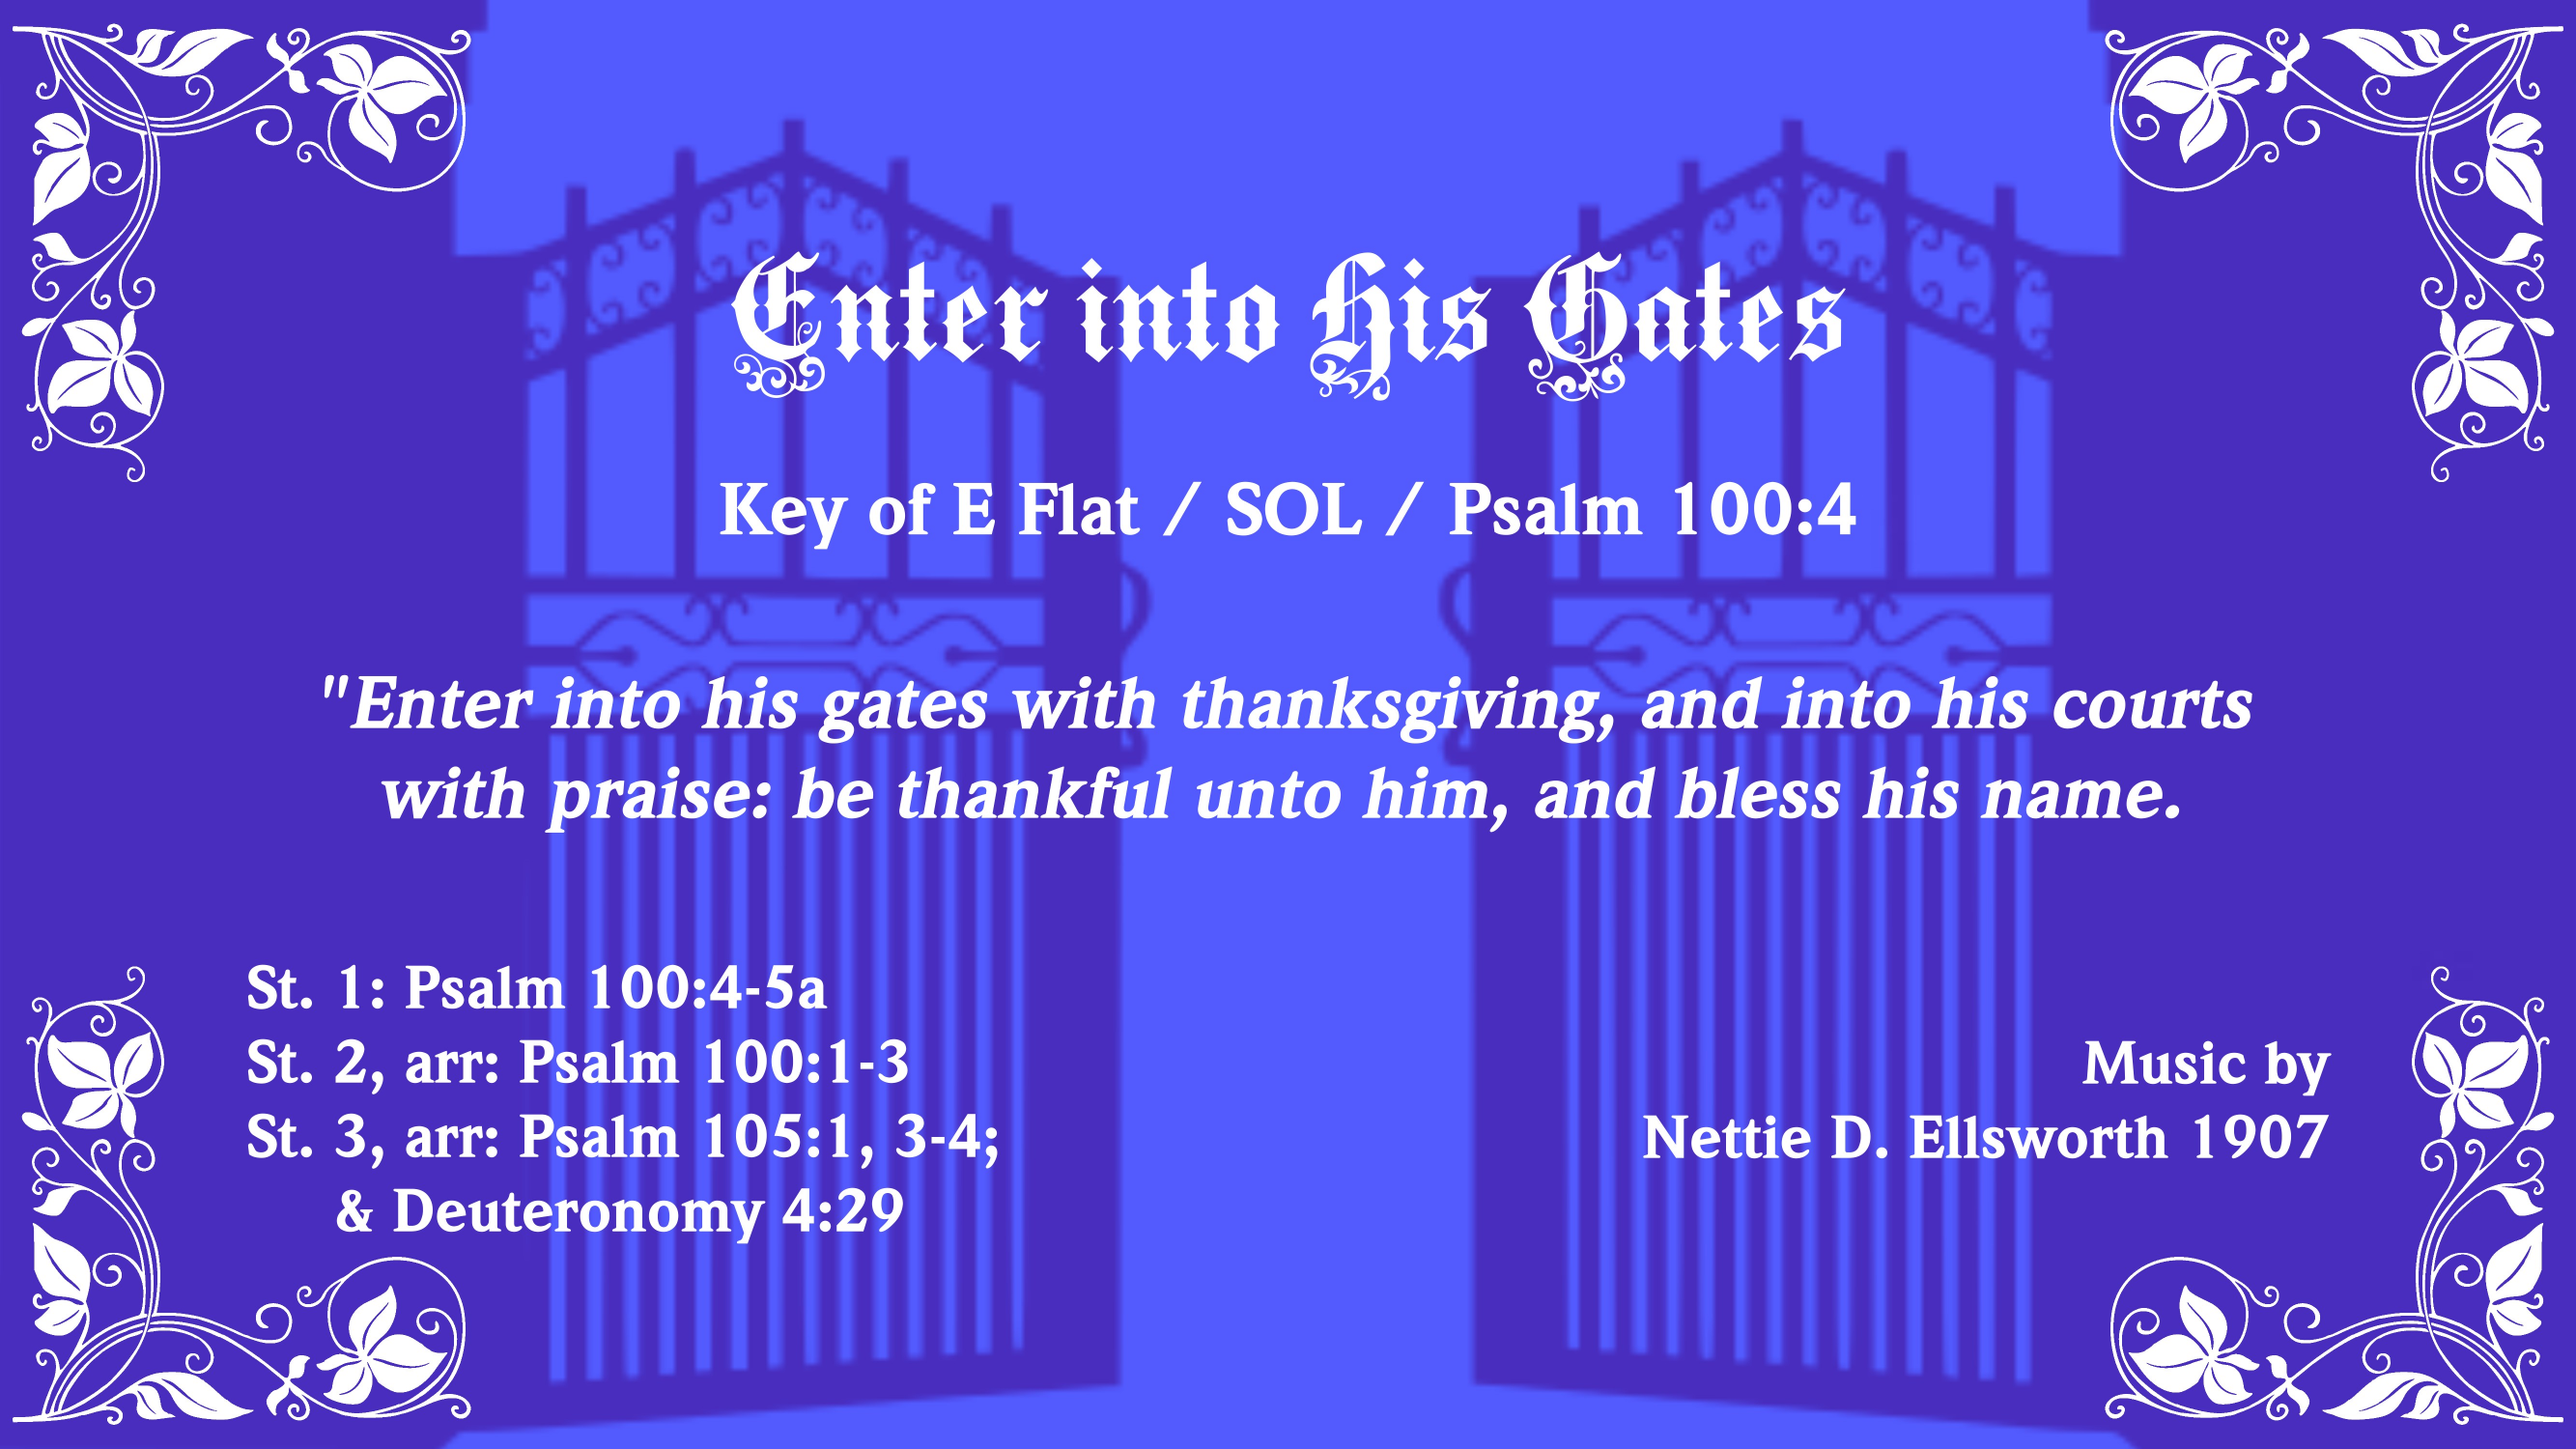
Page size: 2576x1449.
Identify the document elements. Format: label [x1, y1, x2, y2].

text_box [0, 0, 2576, 1449]
